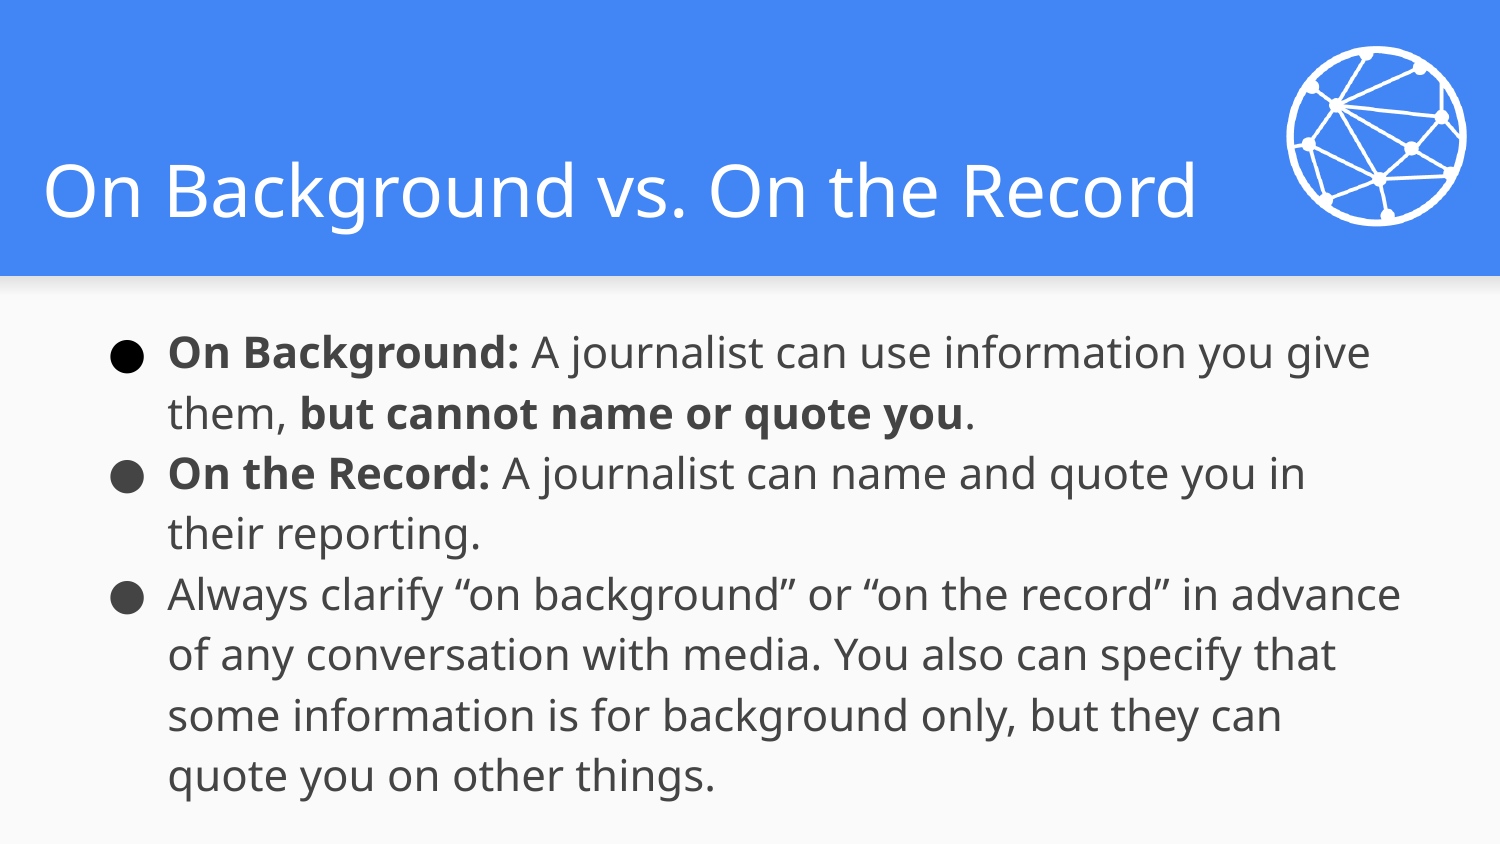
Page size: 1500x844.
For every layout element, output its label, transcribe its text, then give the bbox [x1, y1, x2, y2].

title On Background vs. On the Record [27, 121, 1222, 248]
picture [1227, 0, 1500, 285]
list On Background: A journalist can use information you give them, but cannot name or quote you. On the Record: A journalist can name and quote you in their reporting. Always clarify “on background” or “on the record” in advance of any conversation with media. You also can specify that some information is for background only, but they can quote you on other things. [77, 302, 1427, 821]
